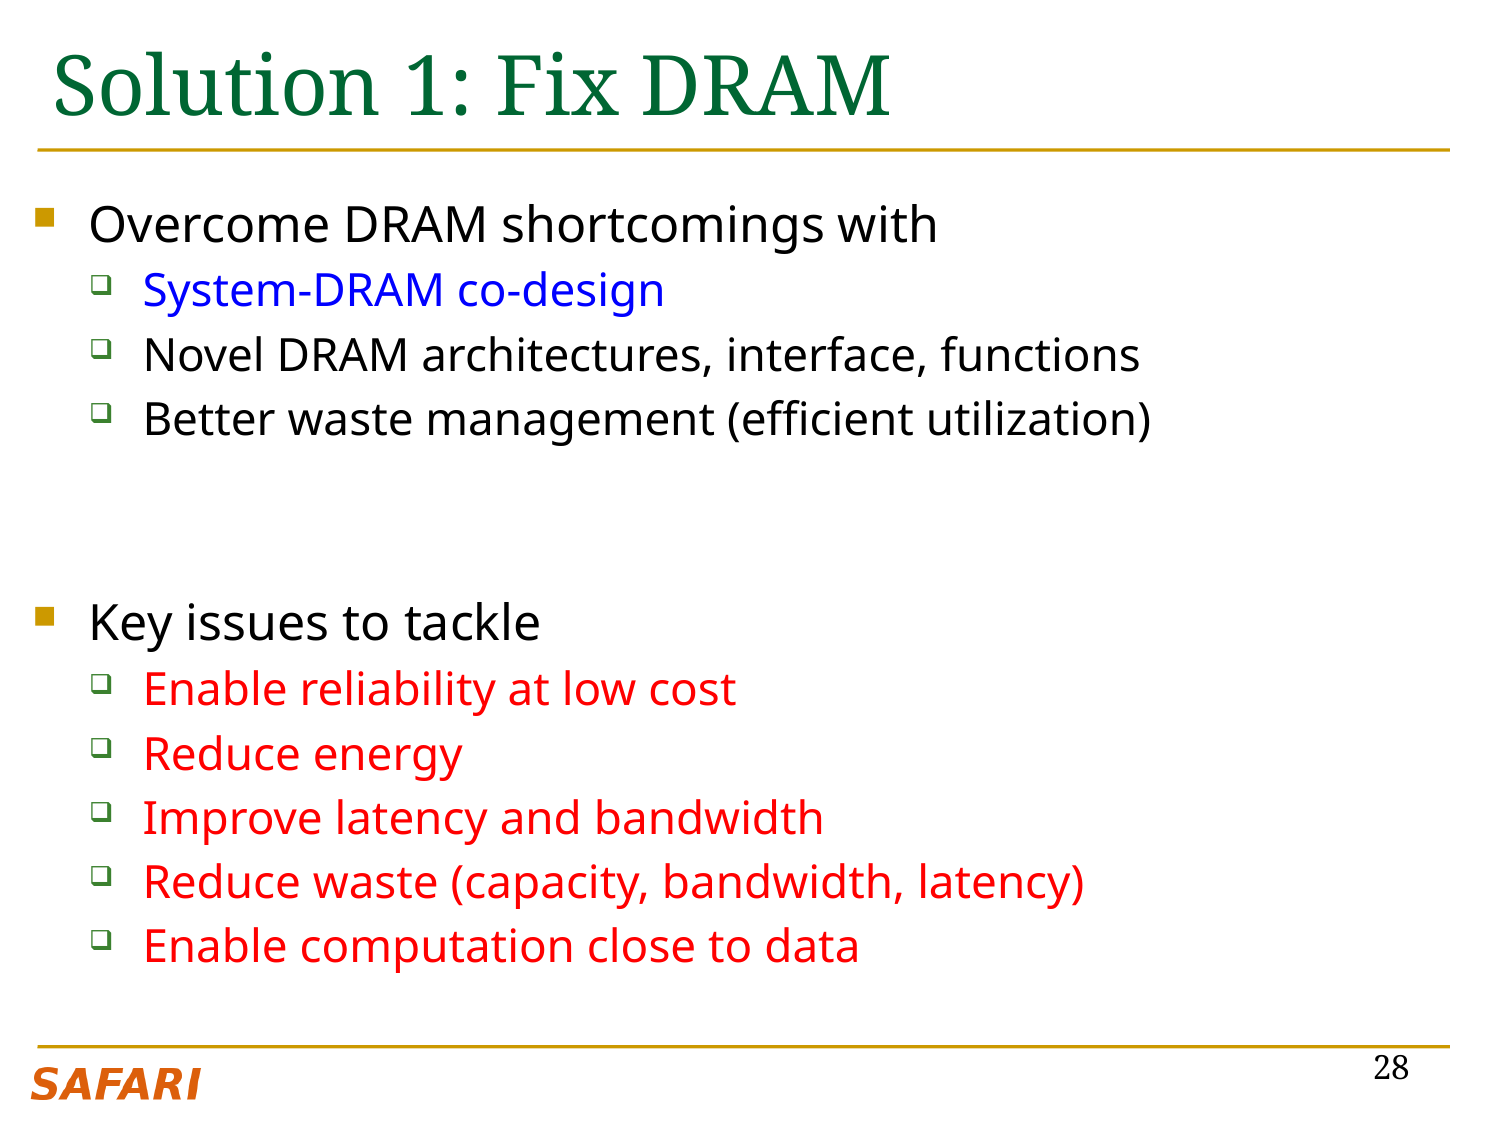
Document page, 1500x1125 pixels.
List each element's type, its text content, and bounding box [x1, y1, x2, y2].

title Solution 1: Fix DRAM [37, 24, 1500, 184]
list Overcome DRAM shortcomings with System-DRAM co-design Novel DRAM architectures, interface, functions Better waste management (efficient utilization) Key issues to tackle Enable reliability at low cost Reduce energy Improve latency and bandwidth Reduce waste (capacity, bandwidth, latency) Enable computation close to data [17, 184, 1500, 1061]
picture [29, 1061, 207, 1110]
slide_number 28 [1074, 1023, 1426, 1100]
